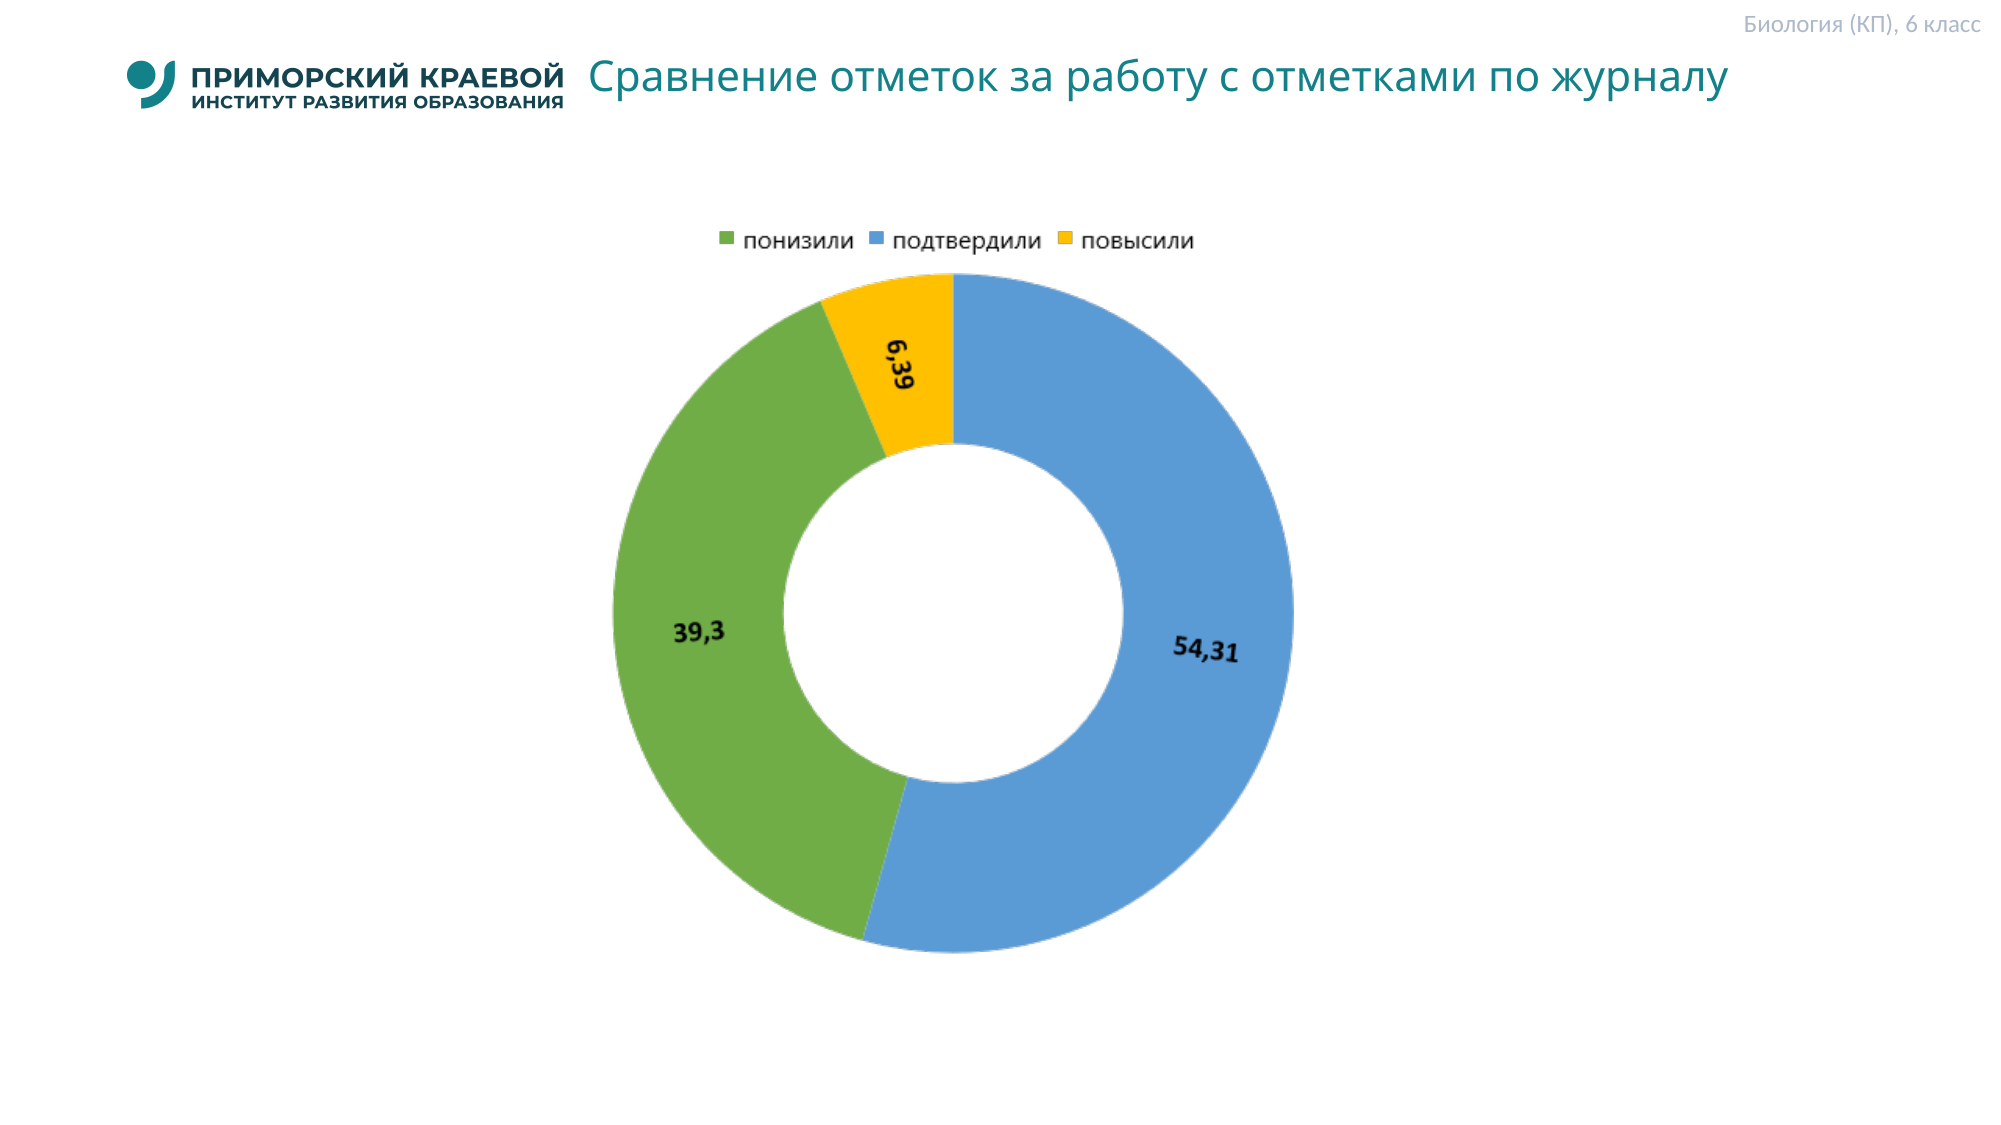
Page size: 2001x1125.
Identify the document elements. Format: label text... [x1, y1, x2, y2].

picture [0, 0, 2000, 1125]
title Сравнение отметок за работу с отметками по журналу [572, 47, 1891, 131]
text_box Биология (КП), 6 класс [1729, 0, 1997, 45]
